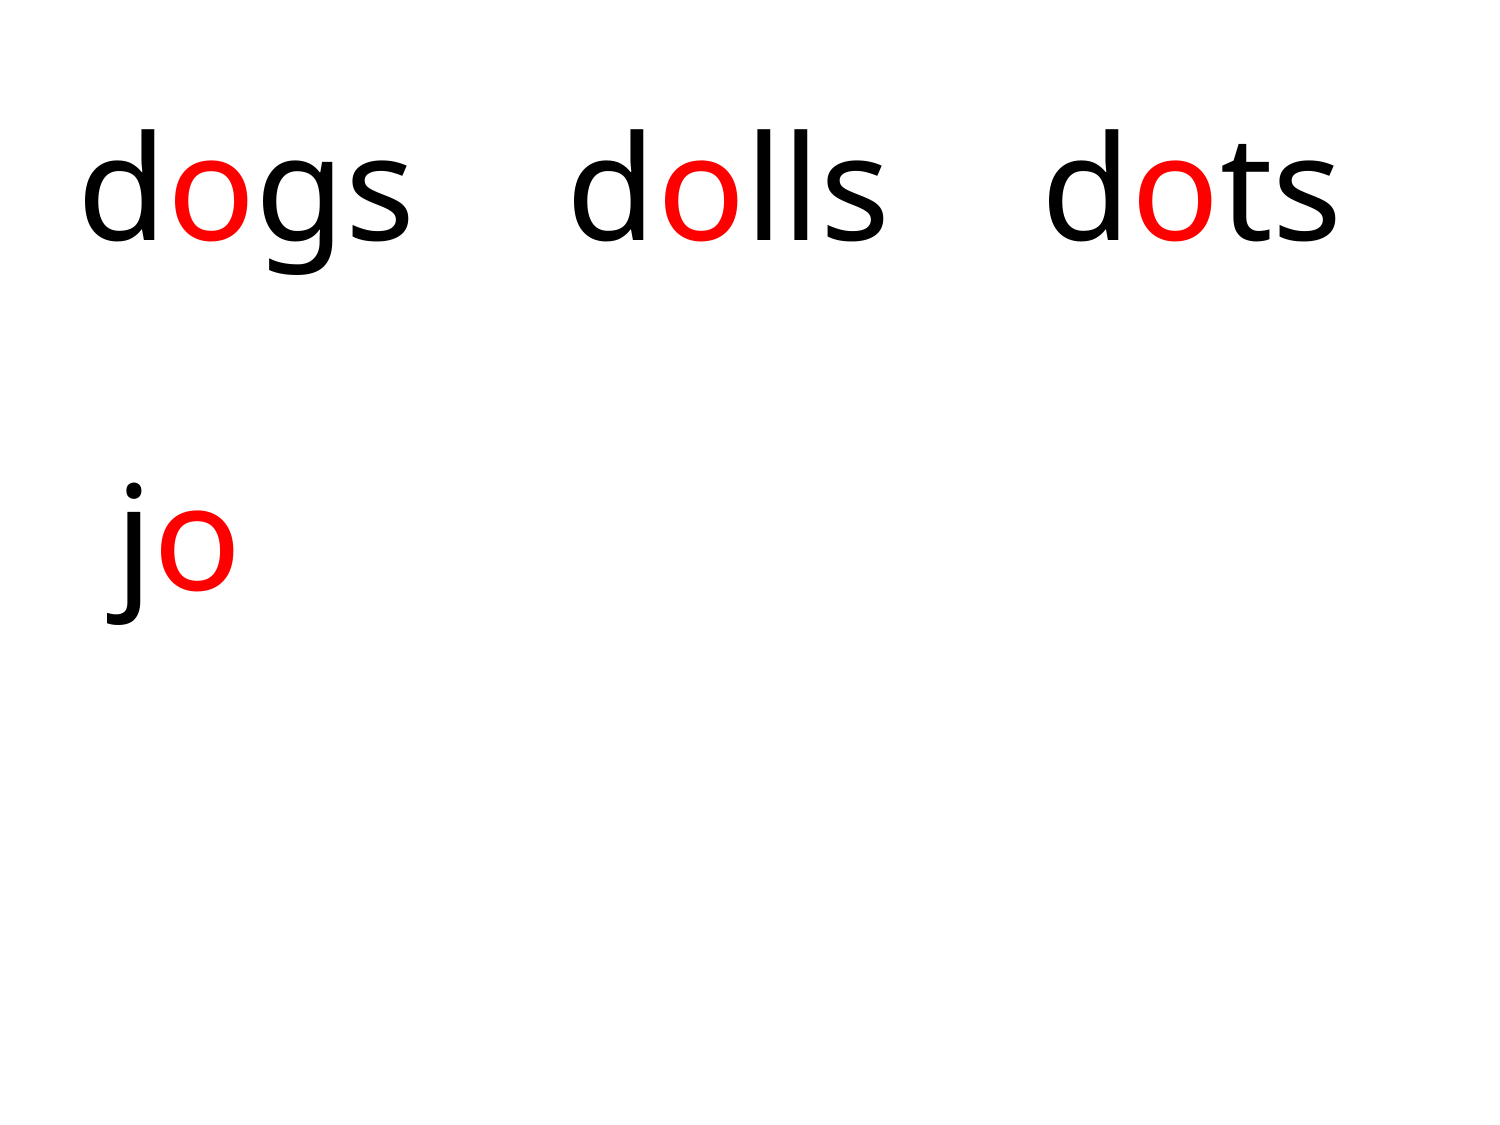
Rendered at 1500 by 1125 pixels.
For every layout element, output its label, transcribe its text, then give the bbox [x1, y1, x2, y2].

text_box dogs dolls dots jo [25, 87, 1485, 627]
